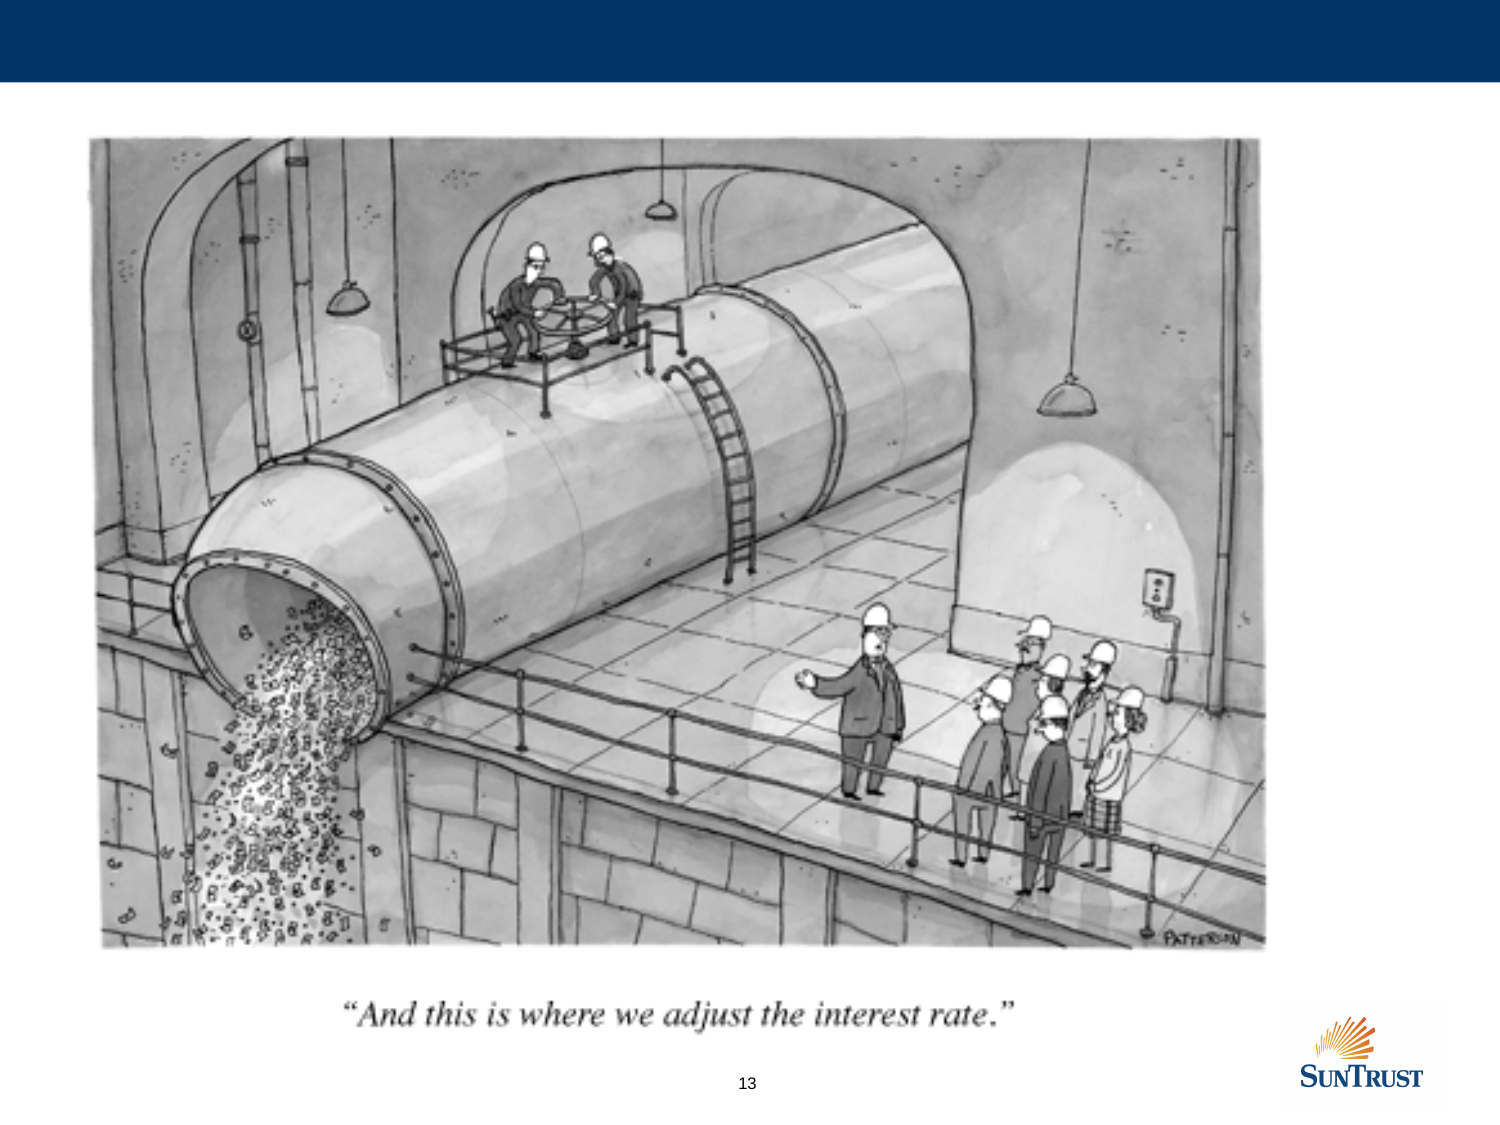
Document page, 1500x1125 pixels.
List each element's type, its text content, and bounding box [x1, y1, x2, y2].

text_box 12 [723, 1065, 786, 1125]
picture [80, 129, 1277, 1043]
picture [1285, 1002, 1442, 1110]
